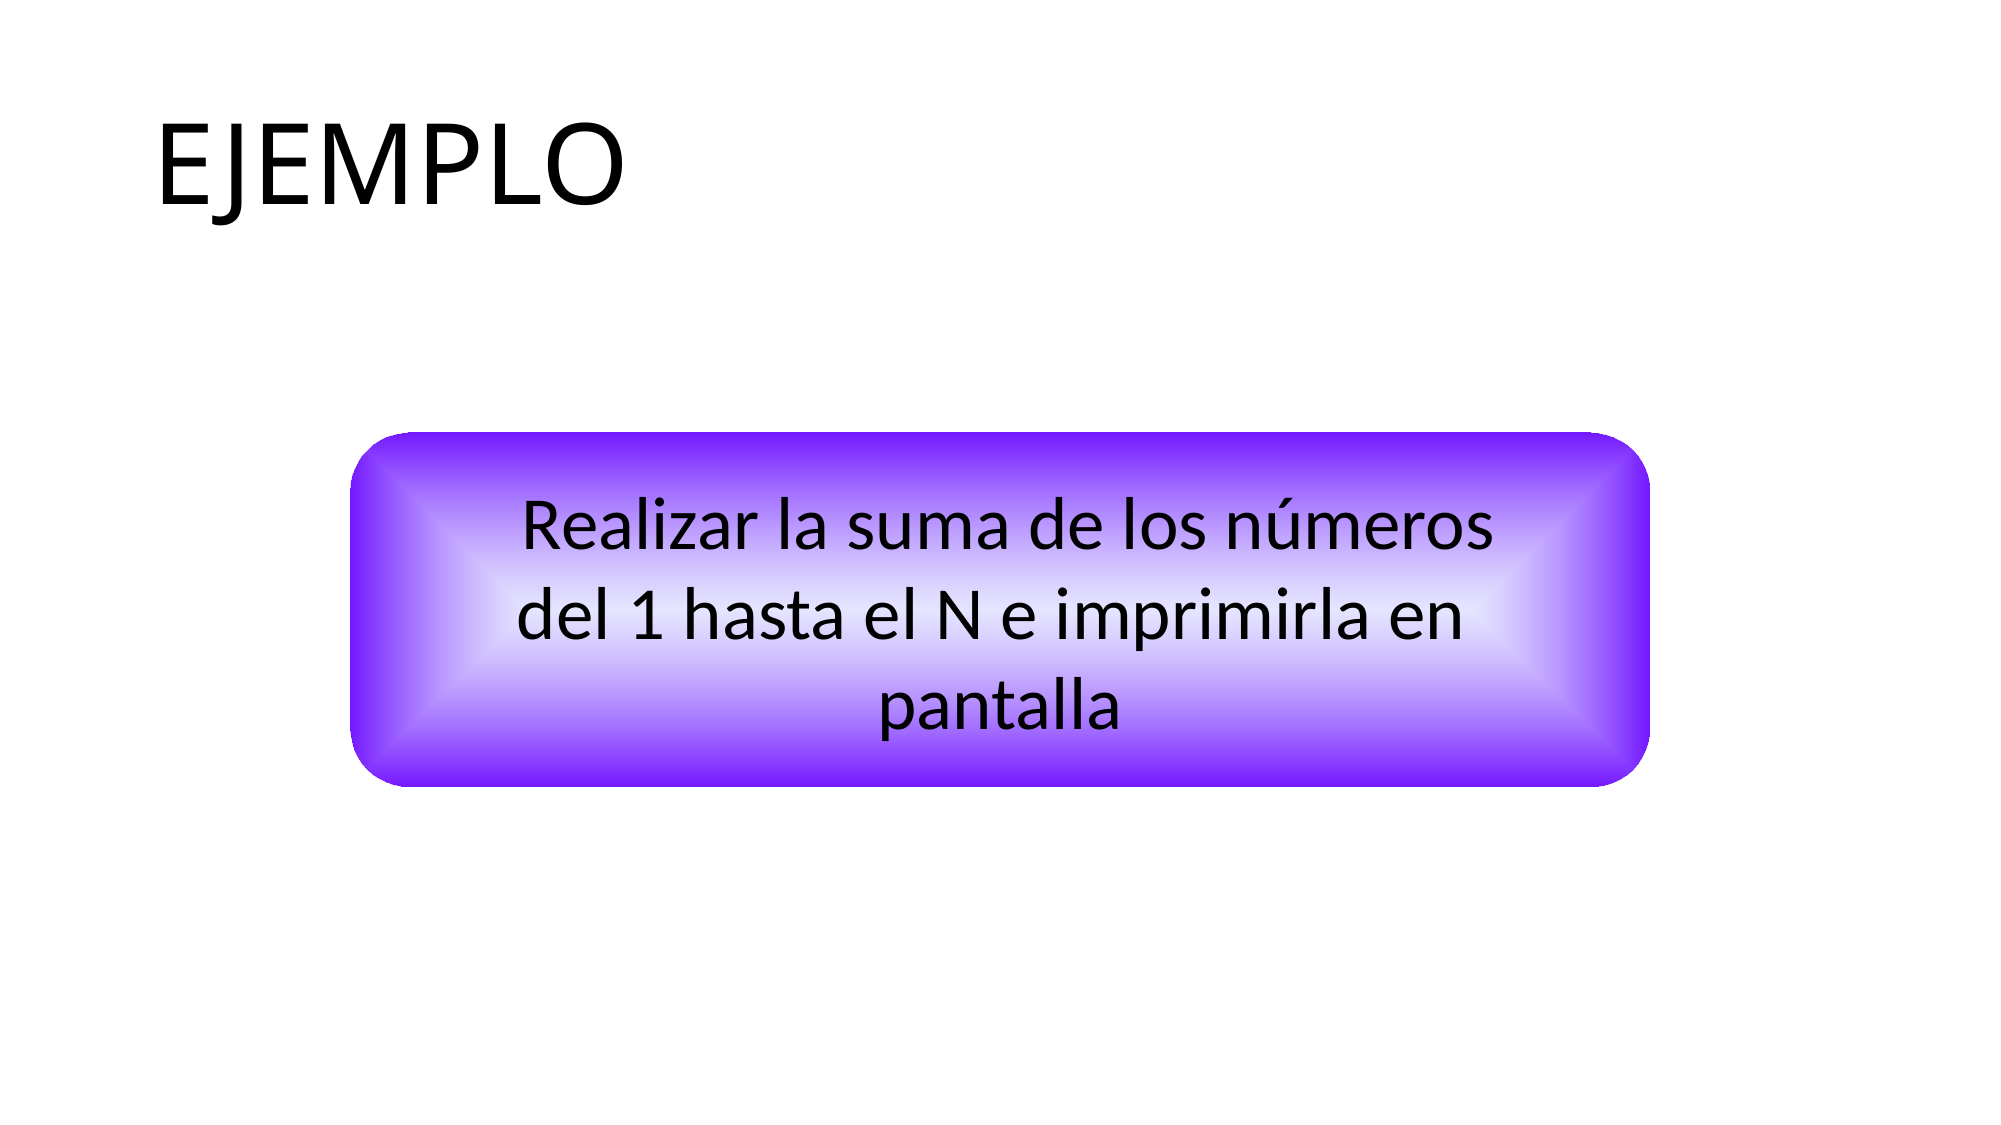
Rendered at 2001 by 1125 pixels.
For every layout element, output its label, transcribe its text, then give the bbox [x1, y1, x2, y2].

text_box Realizar la suma de los números del 1 hasta el N e imprimirla en pantalla [350, 432, 1650, 787]
title EJEMPLO [137, 59, 1863, 278]
